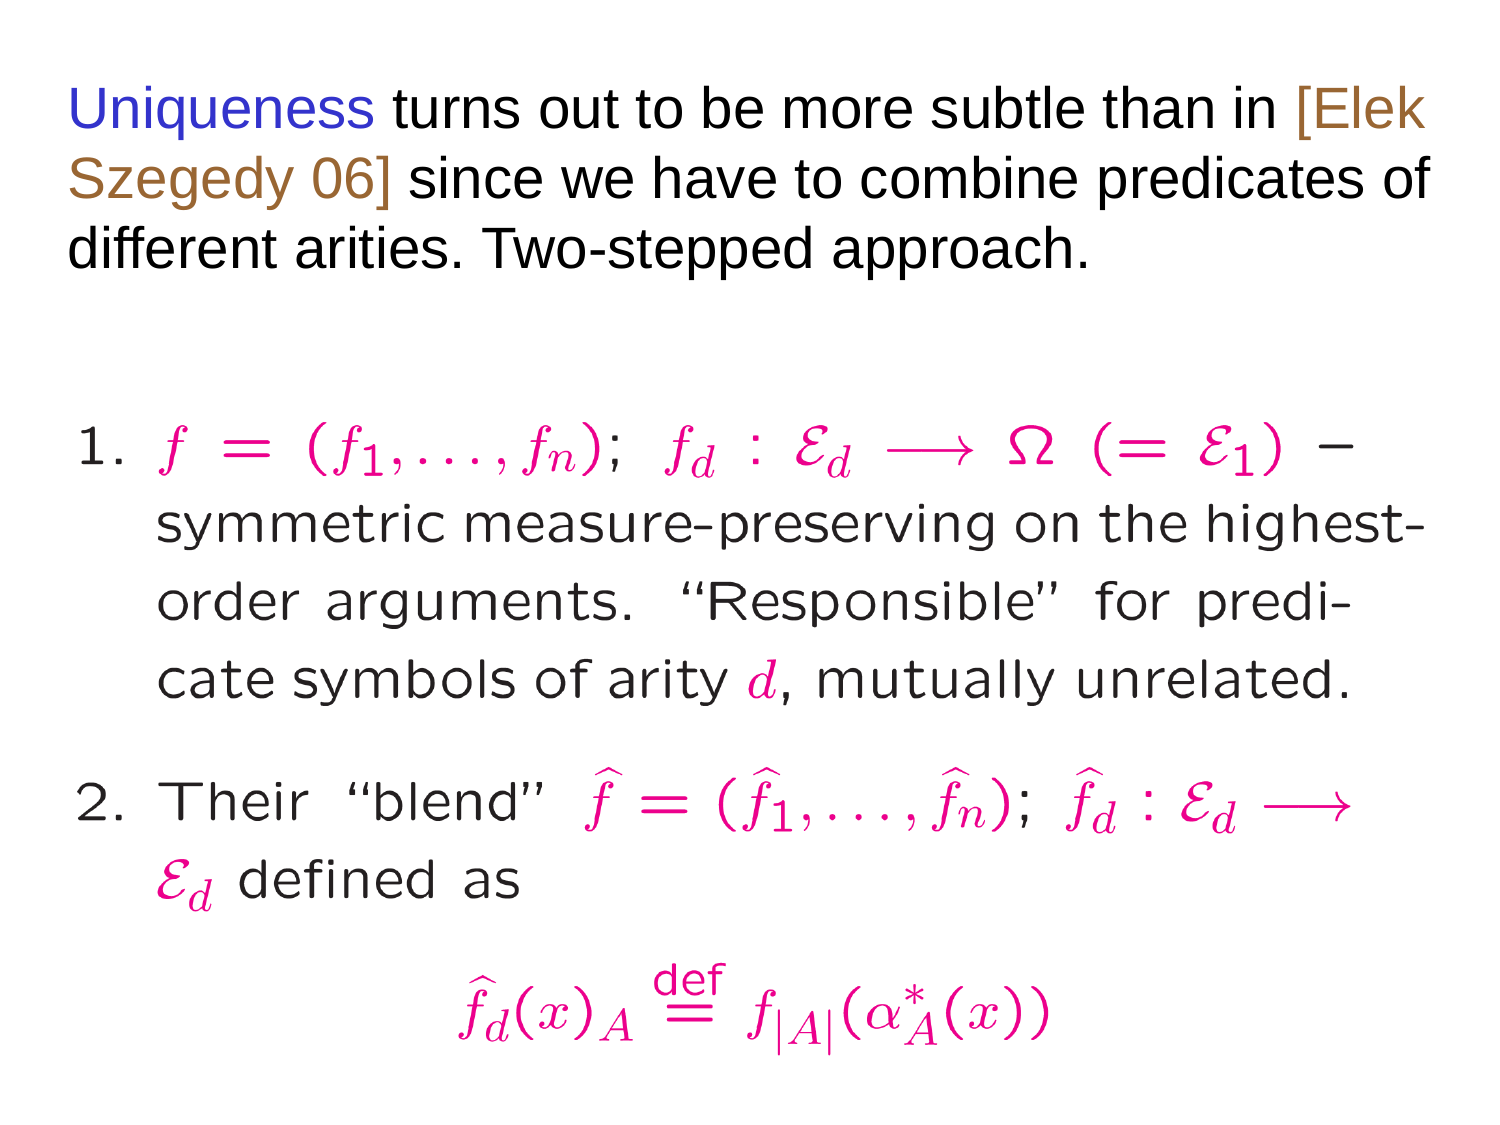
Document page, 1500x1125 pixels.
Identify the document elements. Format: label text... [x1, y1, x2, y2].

picture [77, 420, 1424, 1056]
text_box Uniqueness turns out to be more subtle than in [Elek Szegedy 06] since we have to combine predicates of different arities. Two-stepped approach. [53, 63, 1471, 288]
